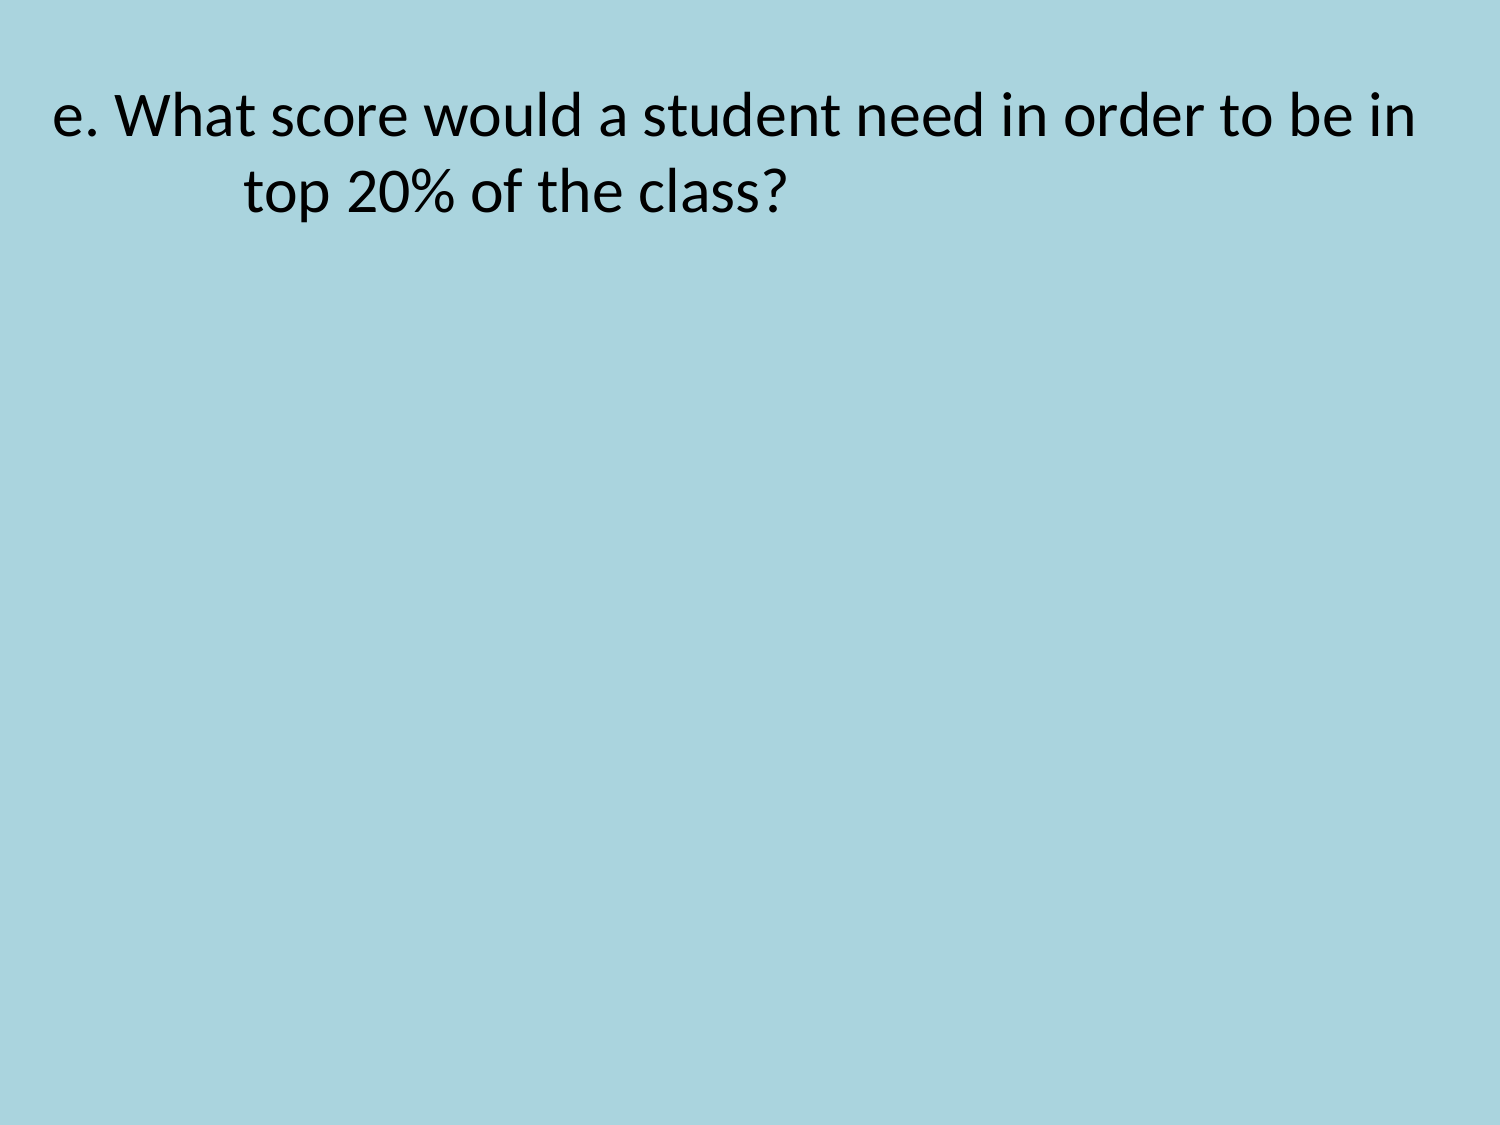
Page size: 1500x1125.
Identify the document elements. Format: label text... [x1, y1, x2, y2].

text_box e. What score would a student need in order to be in top 20% of the class? [37, 24, 1463, 313]
